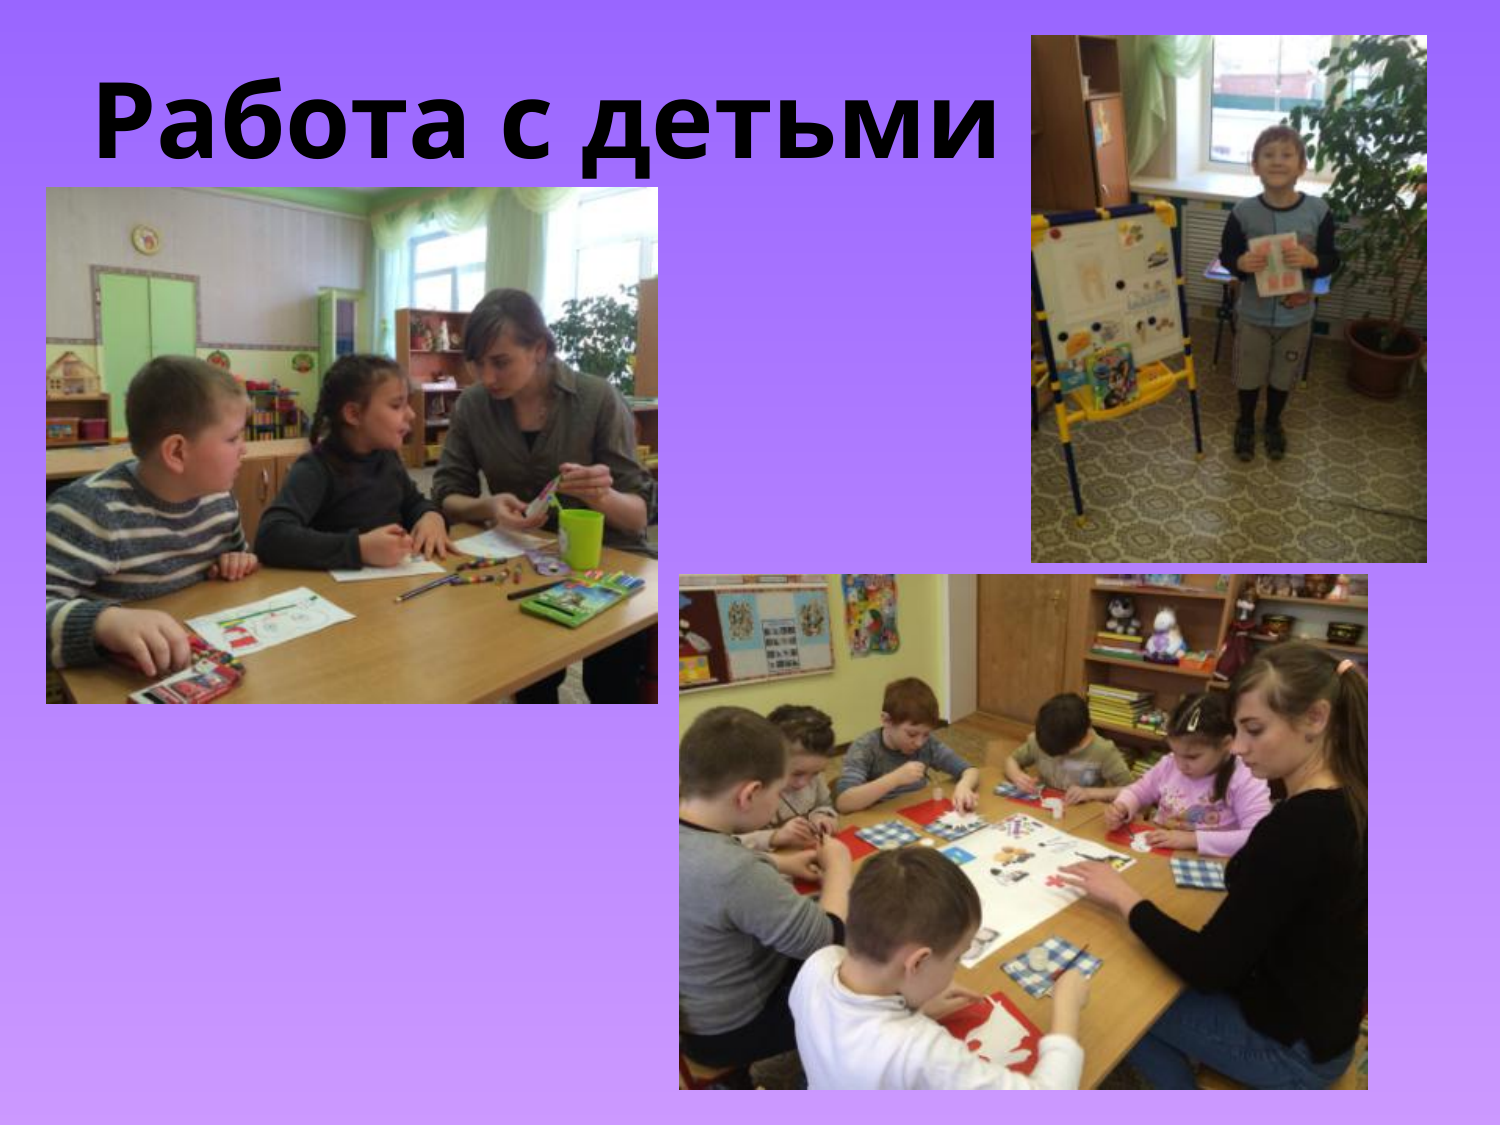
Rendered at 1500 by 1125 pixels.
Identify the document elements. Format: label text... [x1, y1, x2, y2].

picture [1031, 34, 1427, 563]
title Работа с детьми [75, 45, 1025, 188]
picture [679, 573, 1368, 1091]
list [46, 187, 658, 704]
